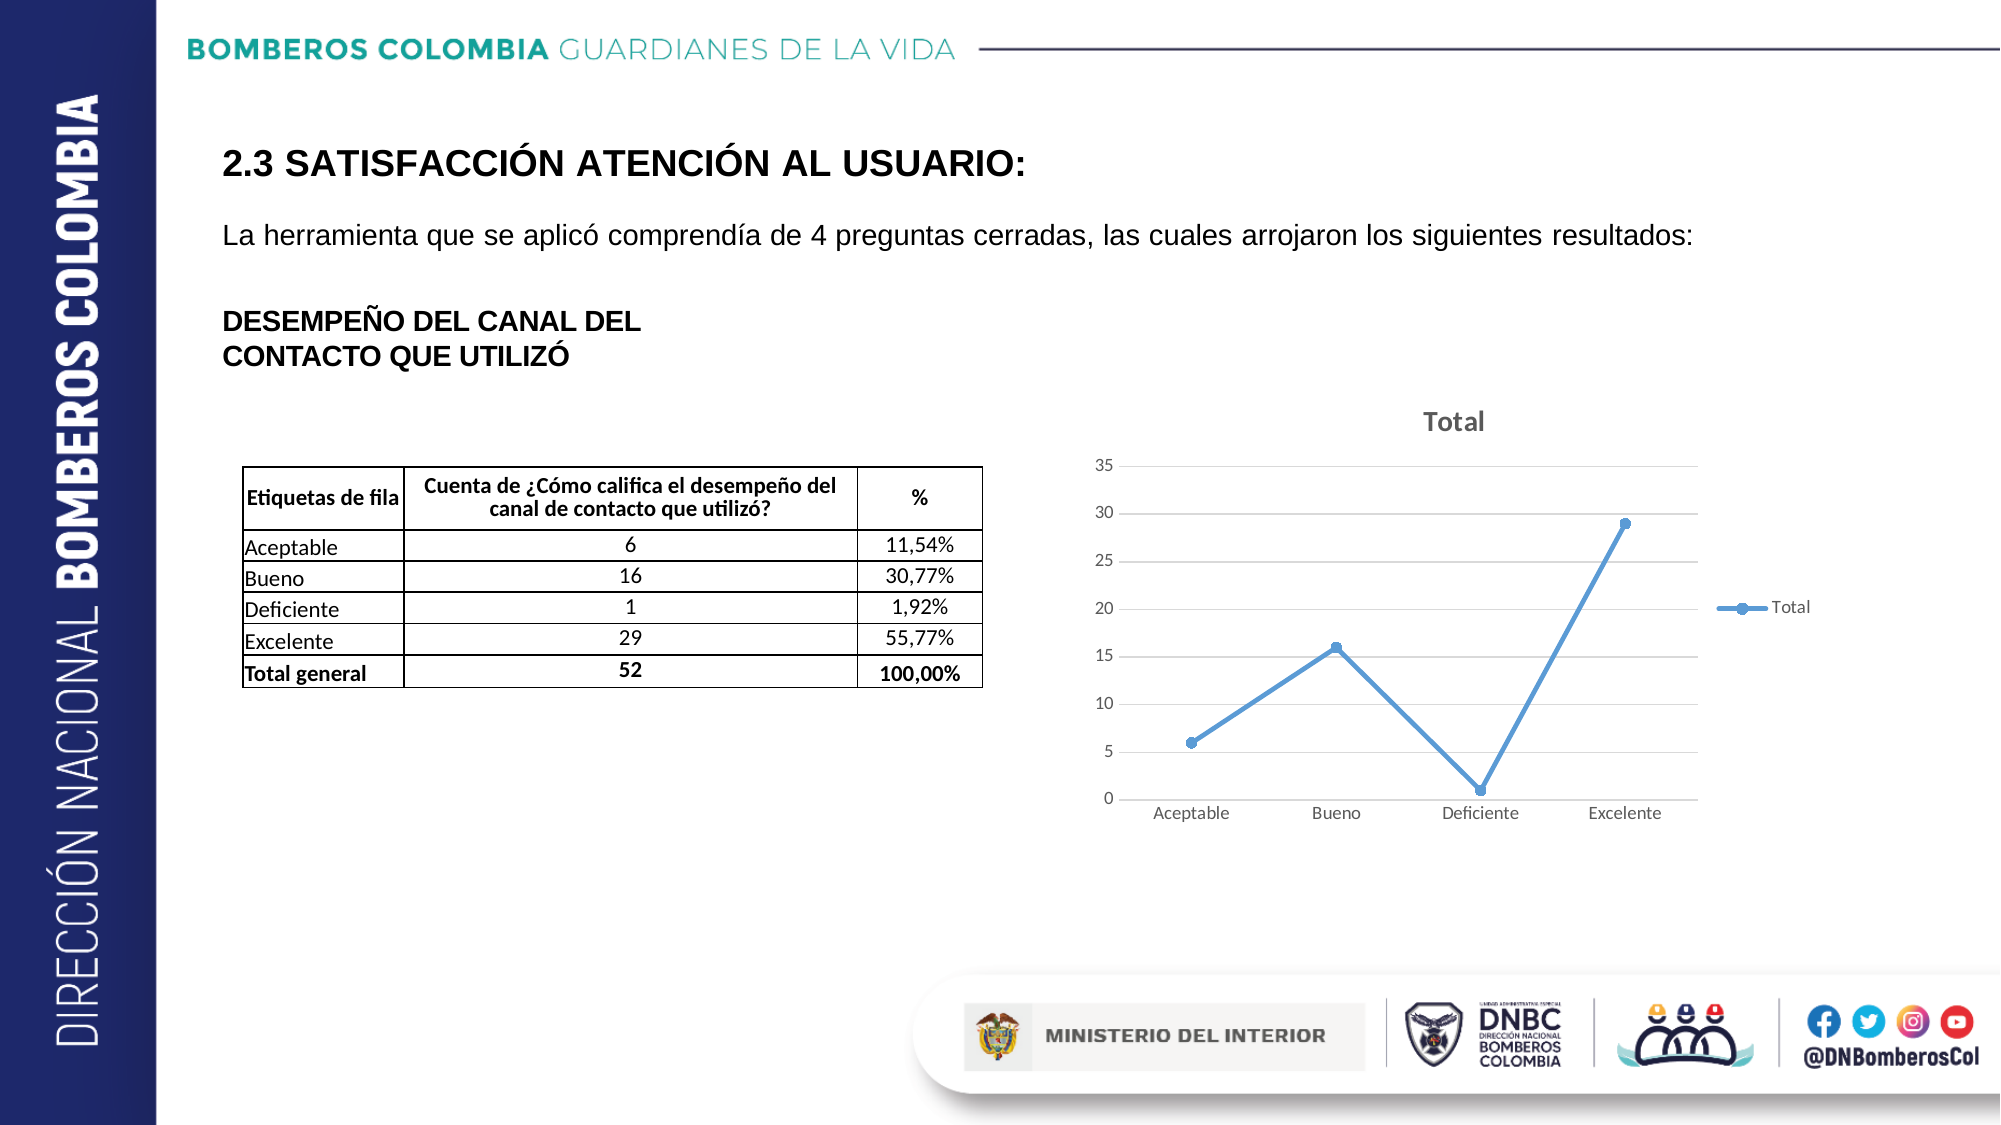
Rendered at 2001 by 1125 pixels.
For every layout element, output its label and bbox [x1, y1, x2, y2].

chart [1079, 383, 1830, 834]
list [0, 0, 2000, 1125]
